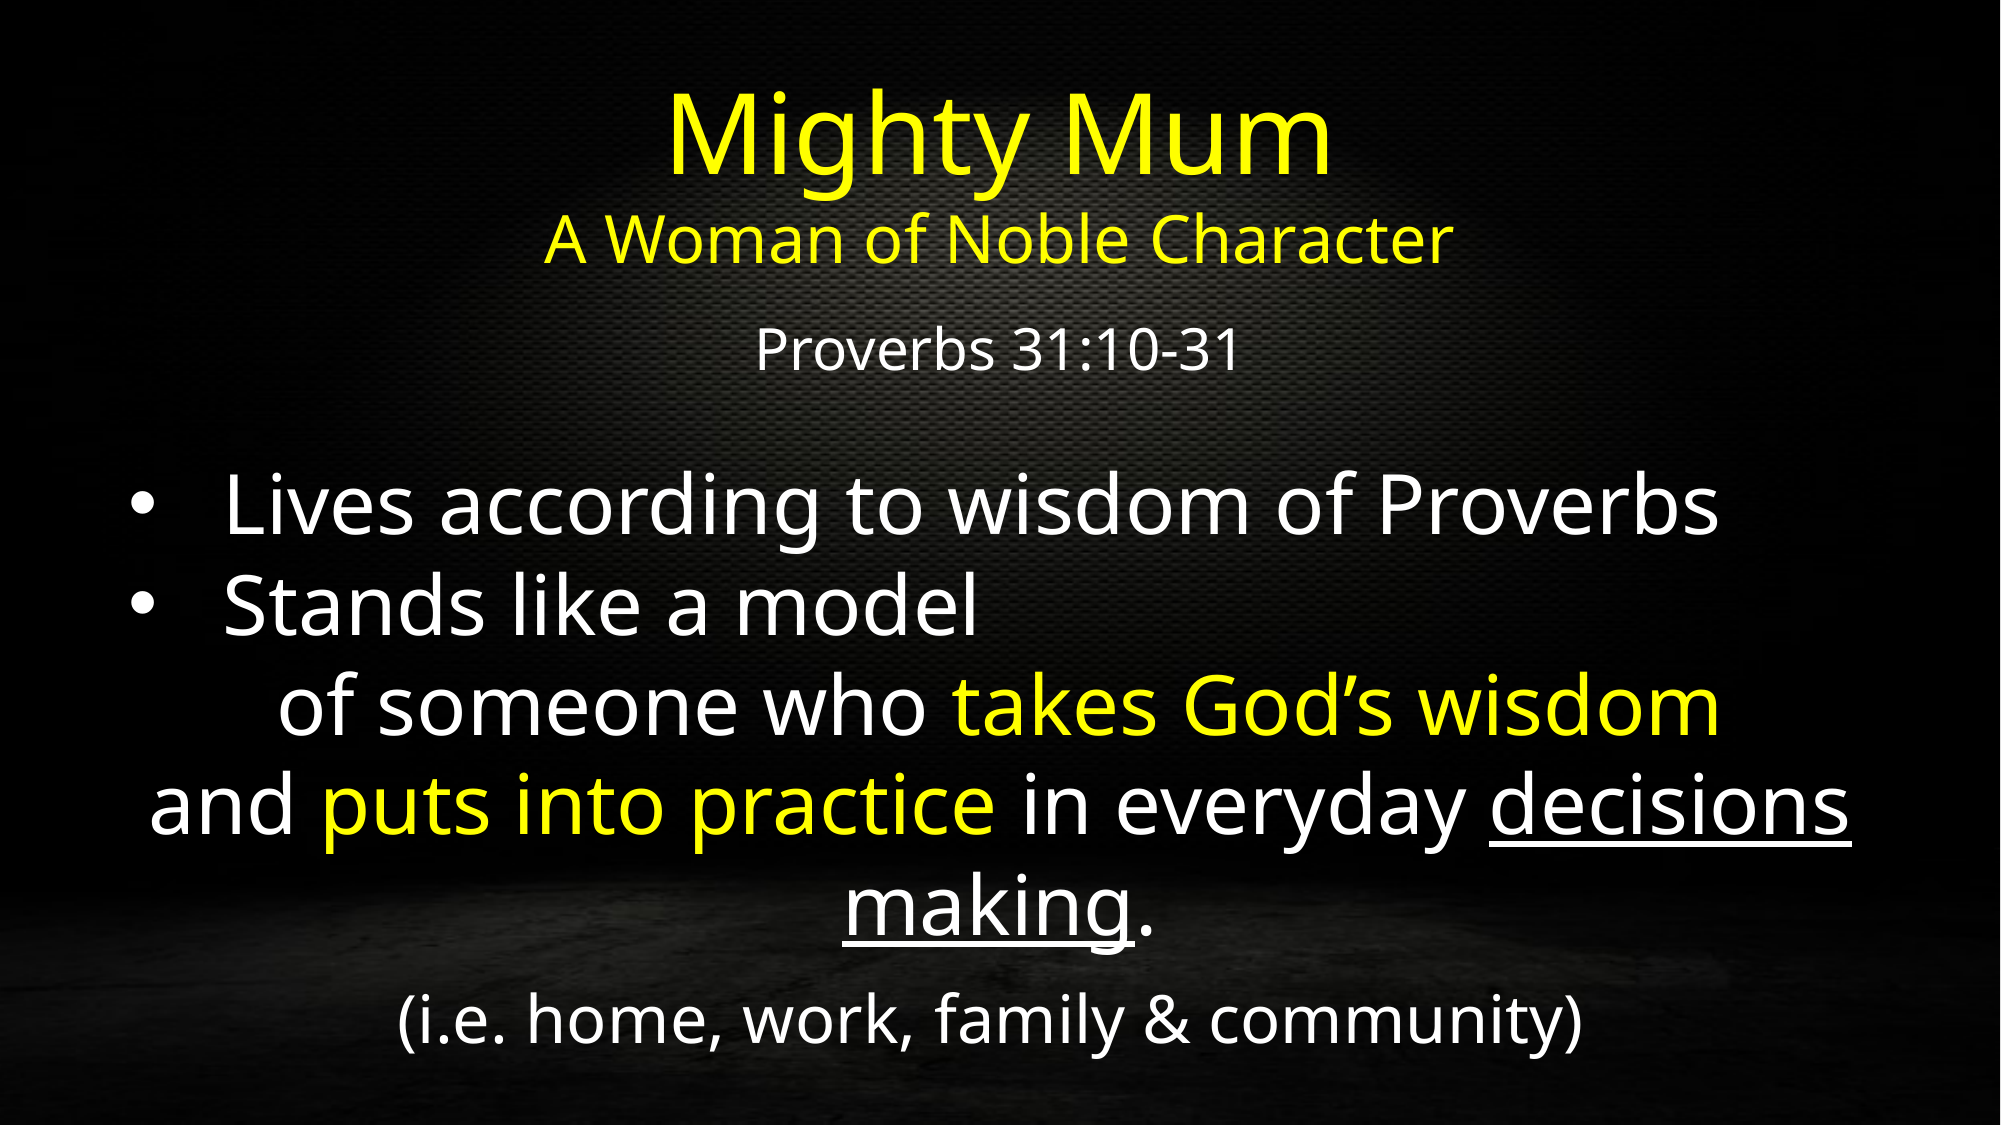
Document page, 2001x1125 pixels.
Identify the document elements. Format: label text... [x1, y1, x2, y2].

picture [0, 0, 2001, 1125]
text_box Lives according to wisdom of Proverbs Stands like a model of someone who takes God’s wisdom and puts into practice in everyday decisions making. (i.e. home, work, family & community) [114, 444, 1886, 1064]
text_box Mighty Mum A Woman of Noble Character Proverbs 31:10-31 [0, 54, 2000, 390]
